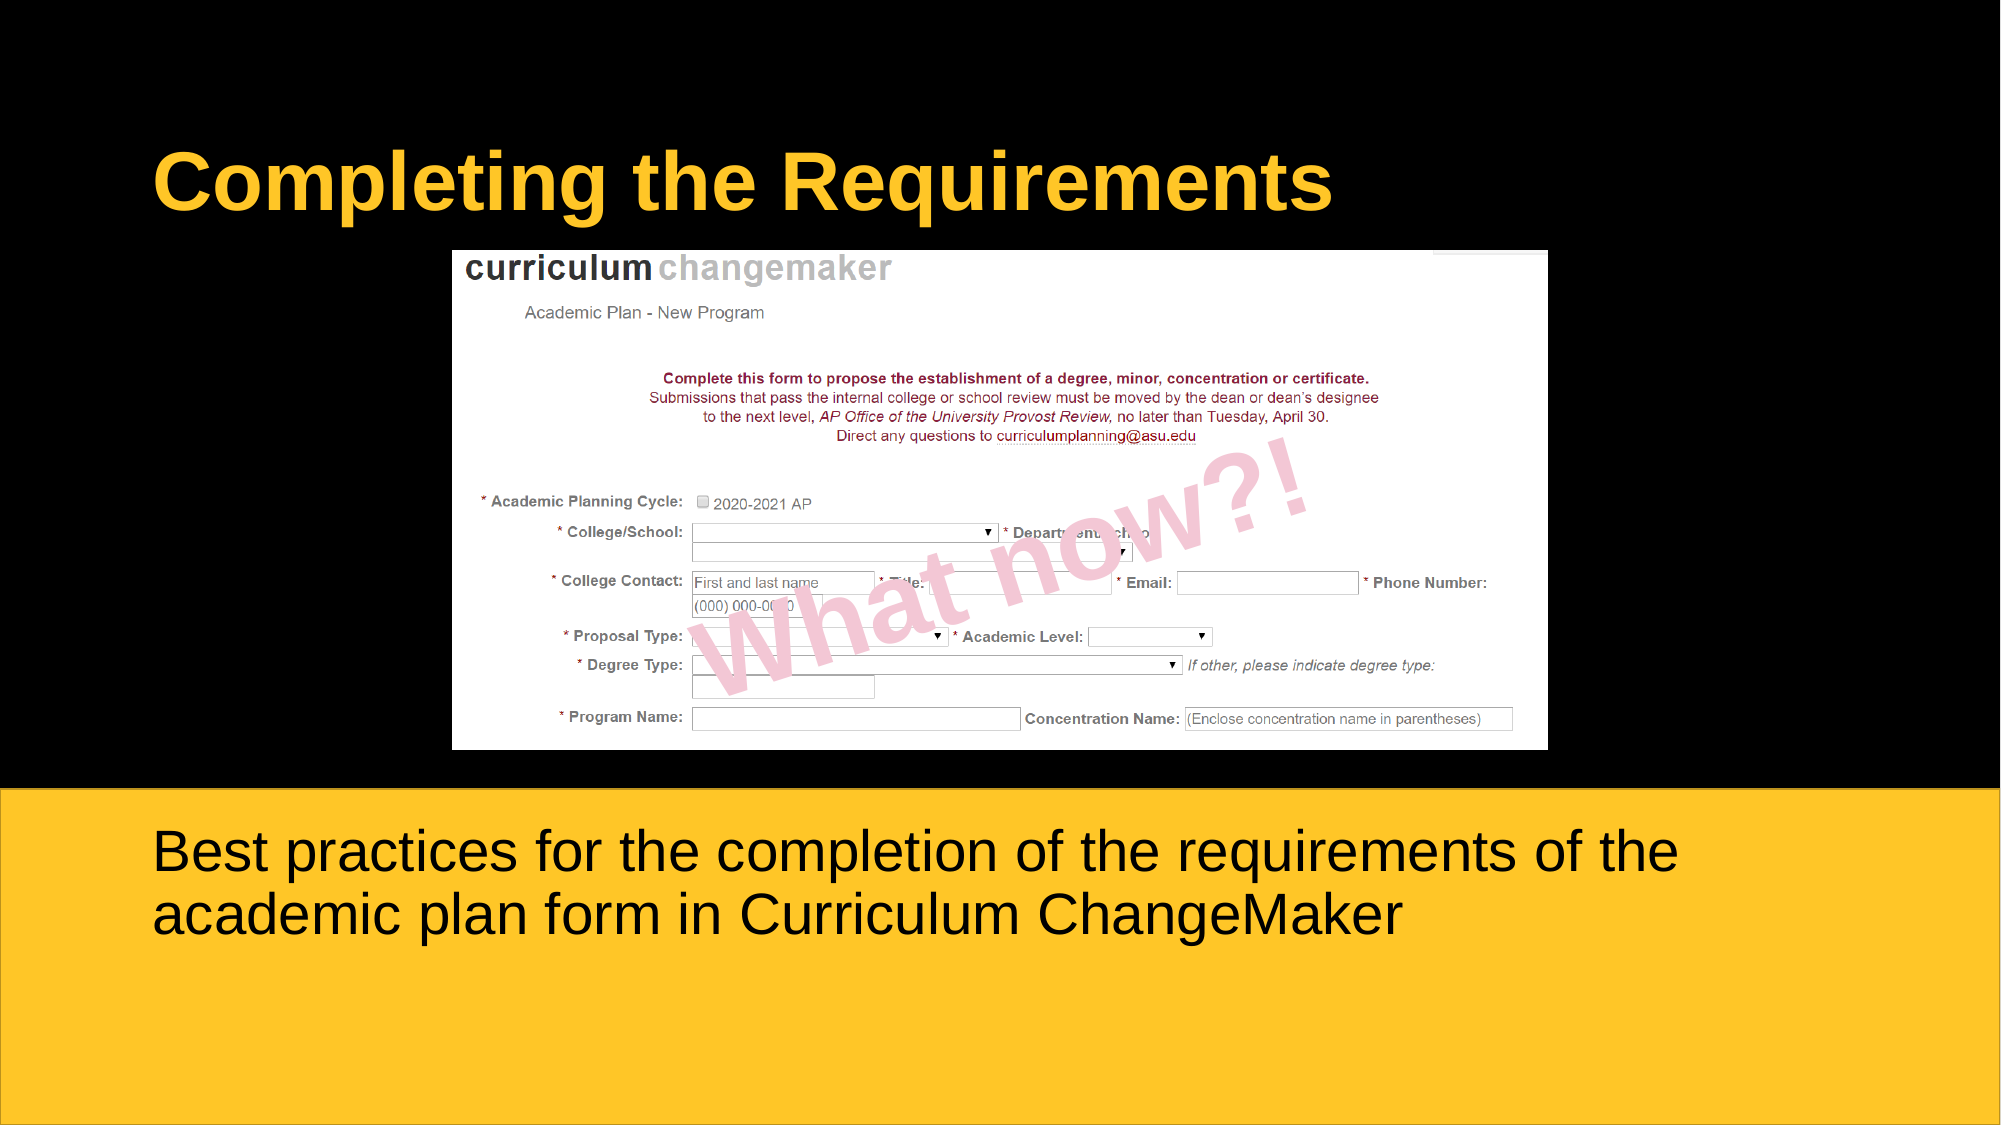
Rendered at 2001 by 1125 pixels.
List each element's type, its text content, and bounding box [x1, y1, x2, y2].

subtitle Best practices for the completion of the requirements of the academic plan form in Curriculum ChangeMaker [137, 814, 1863, 1014]
picture [452, 250, 1548, 750]
title Completing the Requirements [137, 70, 1863, 298]
